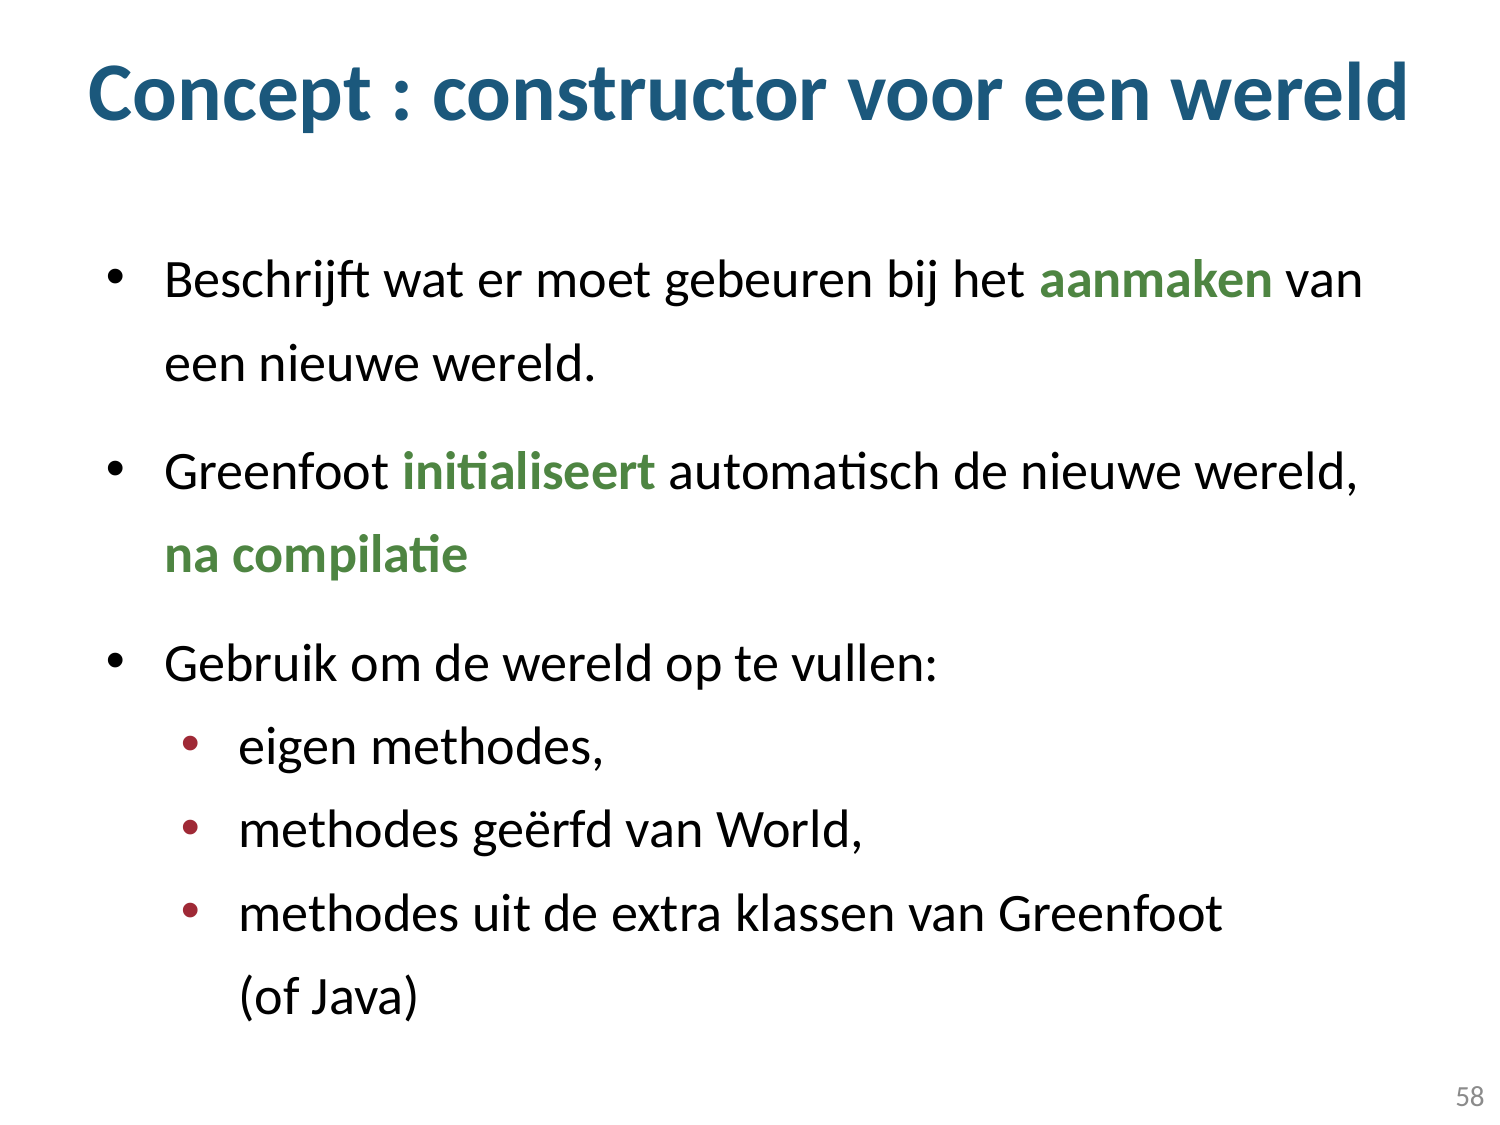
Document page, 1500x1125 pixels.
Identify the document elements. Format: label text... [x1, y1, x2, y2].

text_box Beschrijft wat er moet gebeuren bij het aanmaken van een nieuwe wereld. Greenfoot initialiseert automatisch de nieuwe wereld, na compilatie Gebruik om de wereld op te vullen: eigen methodes, methodes geërfd van World, methodes uit de extra klassen van Greenfoot (of Java) [91, 218, 1388, 1033]
title Concept : constructor voor een wereld [0, 0, 1500, 188]
slide_number 58 [1162, 1064, 1500, 1125]
